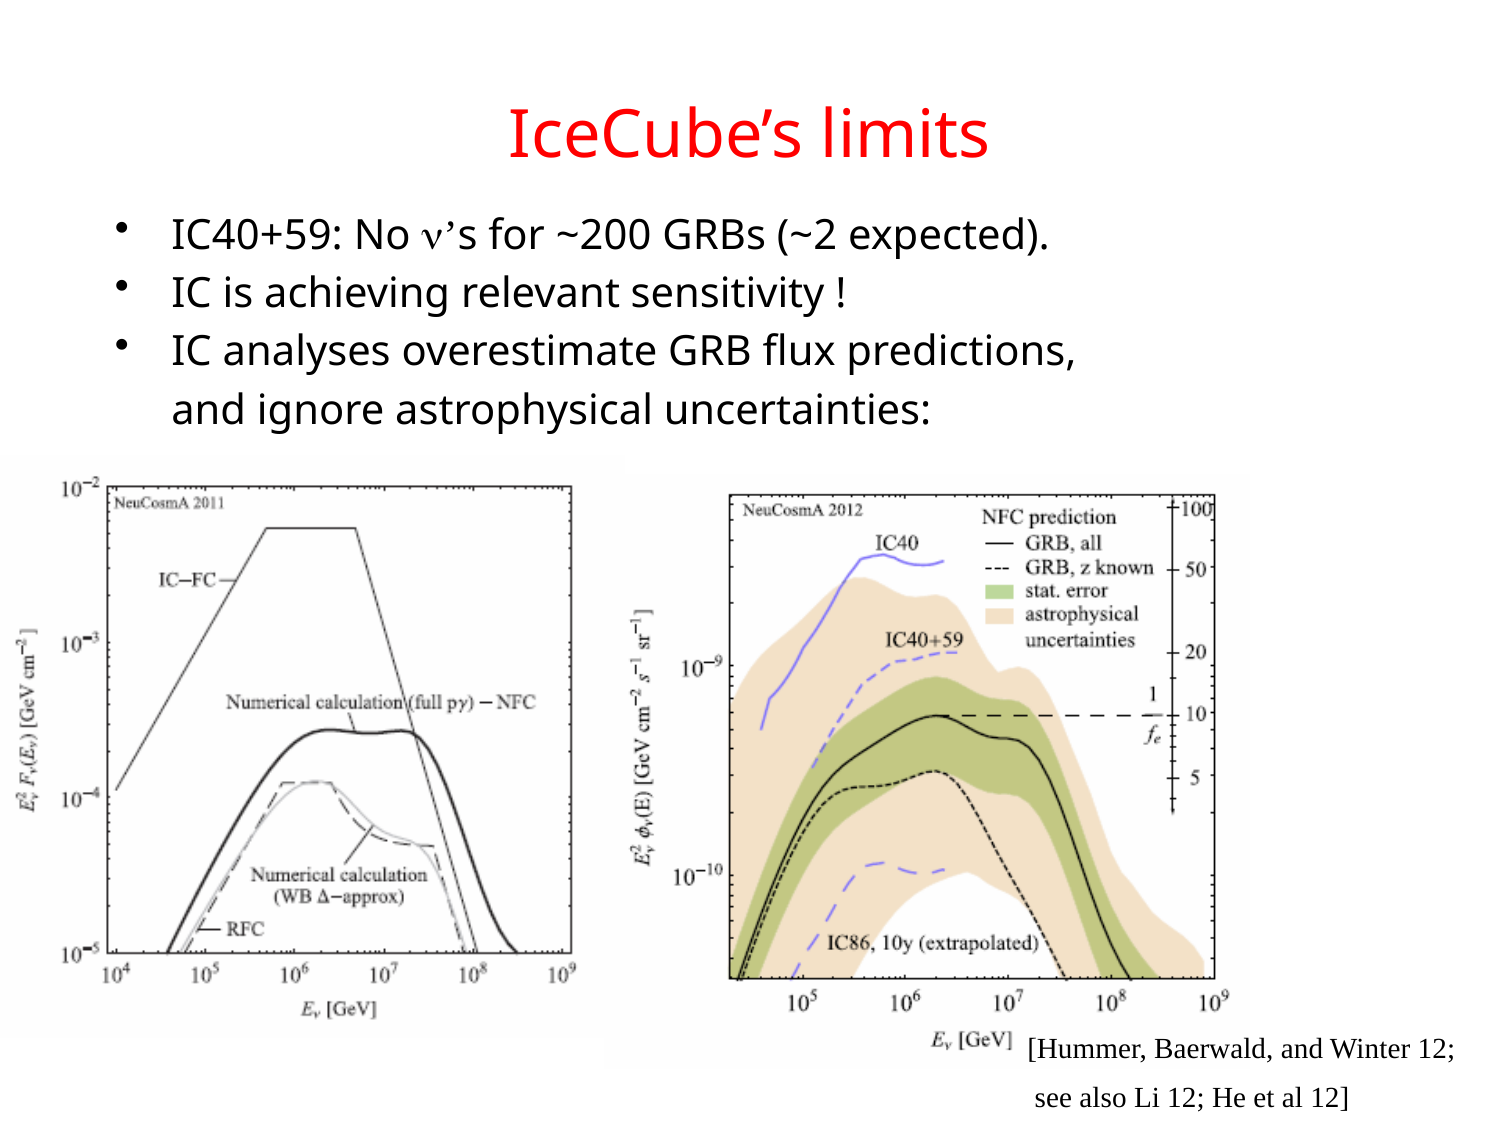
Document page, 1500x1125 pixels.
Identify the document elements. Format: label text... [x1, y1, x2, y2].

text_box IC40+59: No n’s for ~200 GRBs (~2 expected). IC is achieving relevant sensitivity ! IC analyses overestimate GRB flux predictions, and ignore astrophysical uncertainties: [99, 199, 1375, 425]
text_box [Hummer, Baerwald, and Winter 12; see also Li 12; He et al 12] [1012, 1021, 1500, 1121]
title IceCube’s limits [112, 37, 1388, 226]
picture [0, 455, 1251, 1069]
